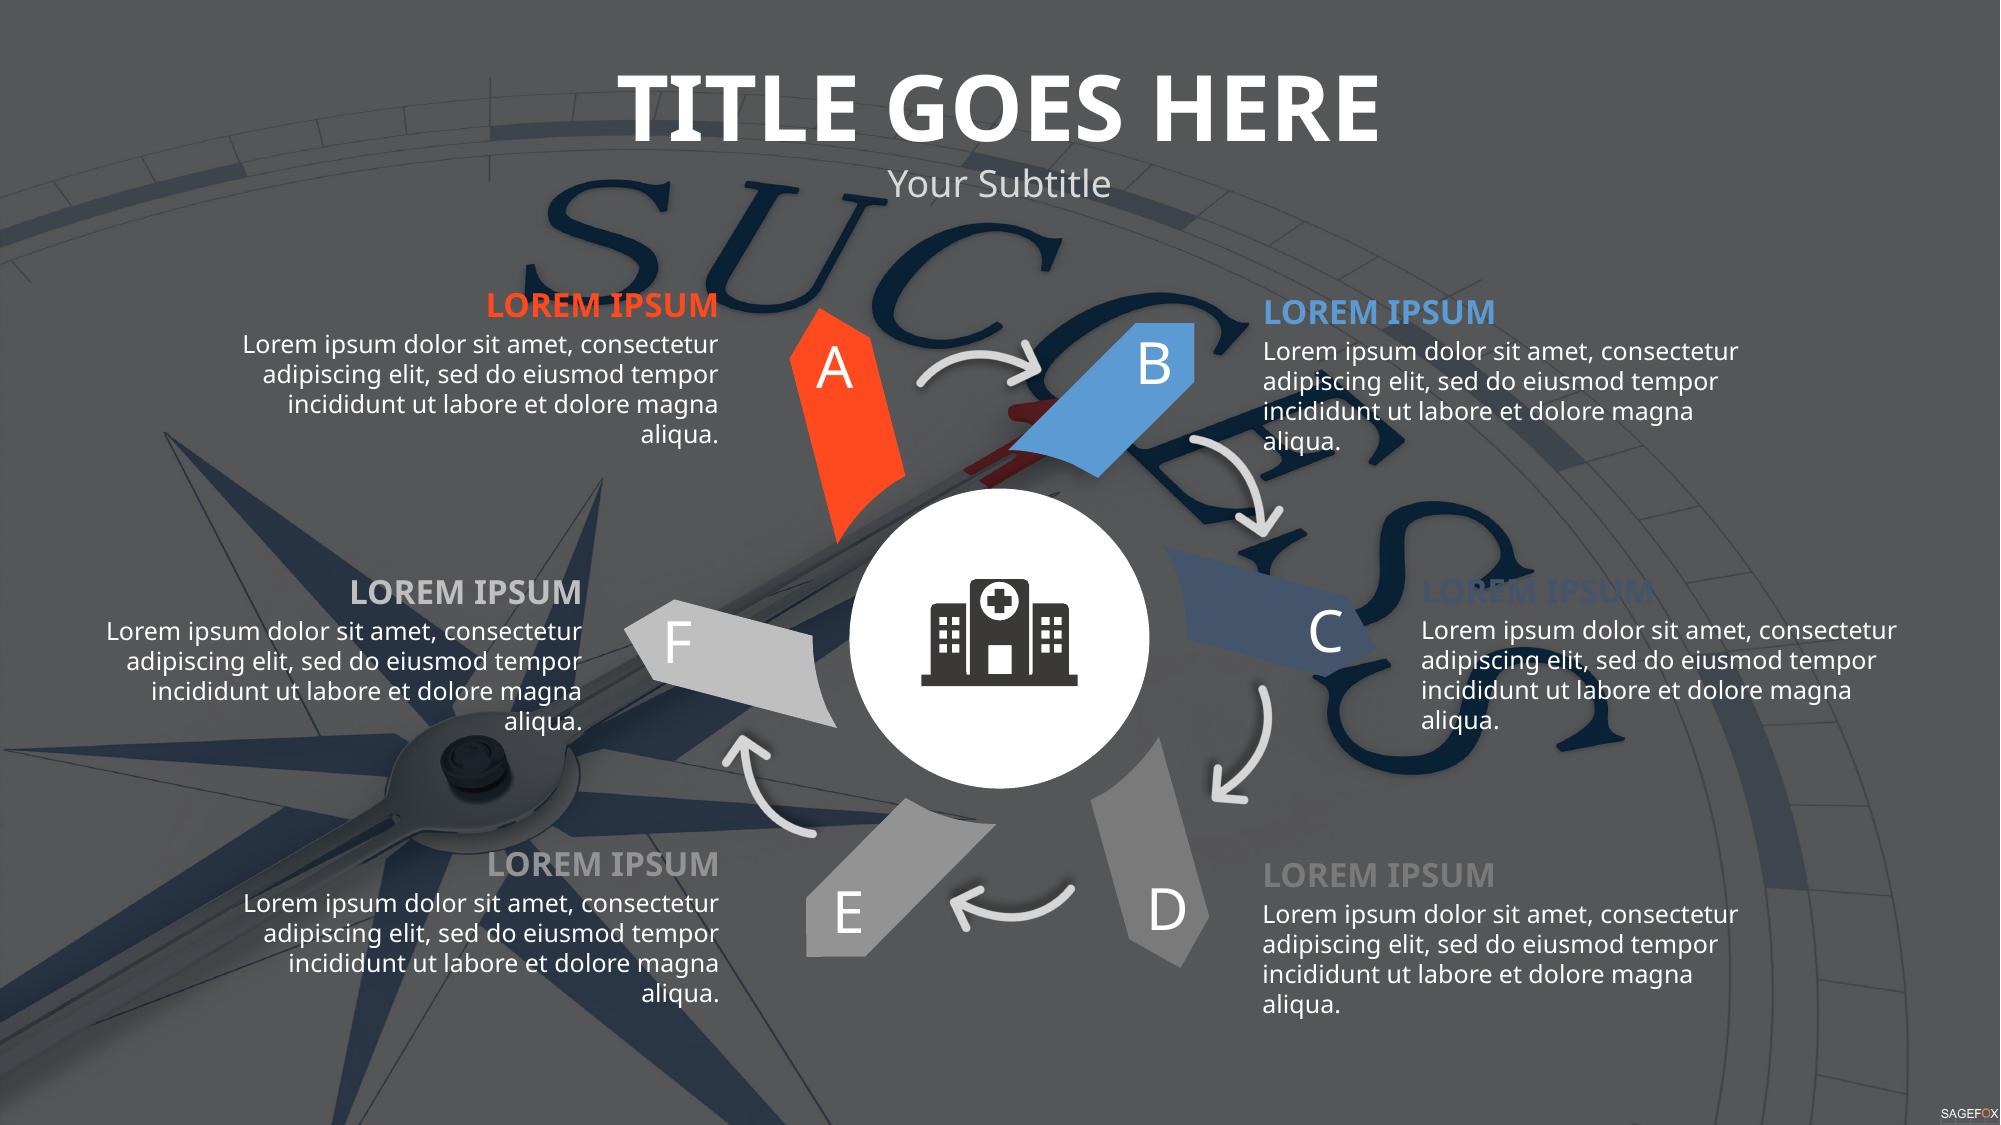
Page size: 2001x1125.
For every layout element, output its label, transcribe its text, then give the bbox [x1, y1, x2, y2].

text_box LOREM IPSUM Lorem ipsum dolor sit amet, consectetur adipiscing elit, sed do eiusmod tempor incididunt ut labore et dolore magna aliqua. [1252, 848, 1772, 1024]
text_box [1147, 575, 1381, 673]
picture [1181, 434, 1287, 540]
text_box TITLE GOES HERE Your Subtitle [548, 42, 1452, 212]
picture [718, 732, 824, 838]
picture [1940, 0, 2001, 1125]
text_box [852, 487, 1147, 790]
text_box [801, 304, 890, 538]
text_box [921, 579, 1078, 687]
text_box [619, 597, 852, 700]
picture [930, 318, 1005, 424]
text_box LOREM IPSUM Lorem ipsum dolor sit amet, consectetur adipiscing elit, sed do eiusmod tempor incididunt ut labore et dolore magna aliqua. [210, 278, 730, 454]
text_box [1108, 743, 1199, 973]
text_box LOREM IPSUM Lorem ipsum dolor sit amet, consectetur adipiscing elit, sed do eiusmod tempor incididunt ut labore et dolore magna aliqua. [1411, 564, 1930, 740]
picture [1188, 696, 1294, 802]
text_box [814, 761, 928, 990]
text_box LOREM IPSUM Lorem ipsum dolor sit amet, consectetur adipiscing elit, sed do eiusmod tempor incididunt ut labore et dolore magna aliqua. [211, 837, 730, 1013]
text_box LOREM IPSUM Lorem ipsum dolor sit amet, consectetur adipiscing elit, sed do eiusmod tempor incididunt ut labore et dolore magna aliqua. [74, 565, 593, 741]
picture [955, 847, 1061, 953]
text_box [1005, 318, 1227, 443]
text_box LOREM IPSUM Lorem ipsum dolor sit amet, consectetur adipiscing elit, sed do eiusmod tempor incididunt ut labore et dolore magna aliqua. [1252, 285, 1772, 461]
